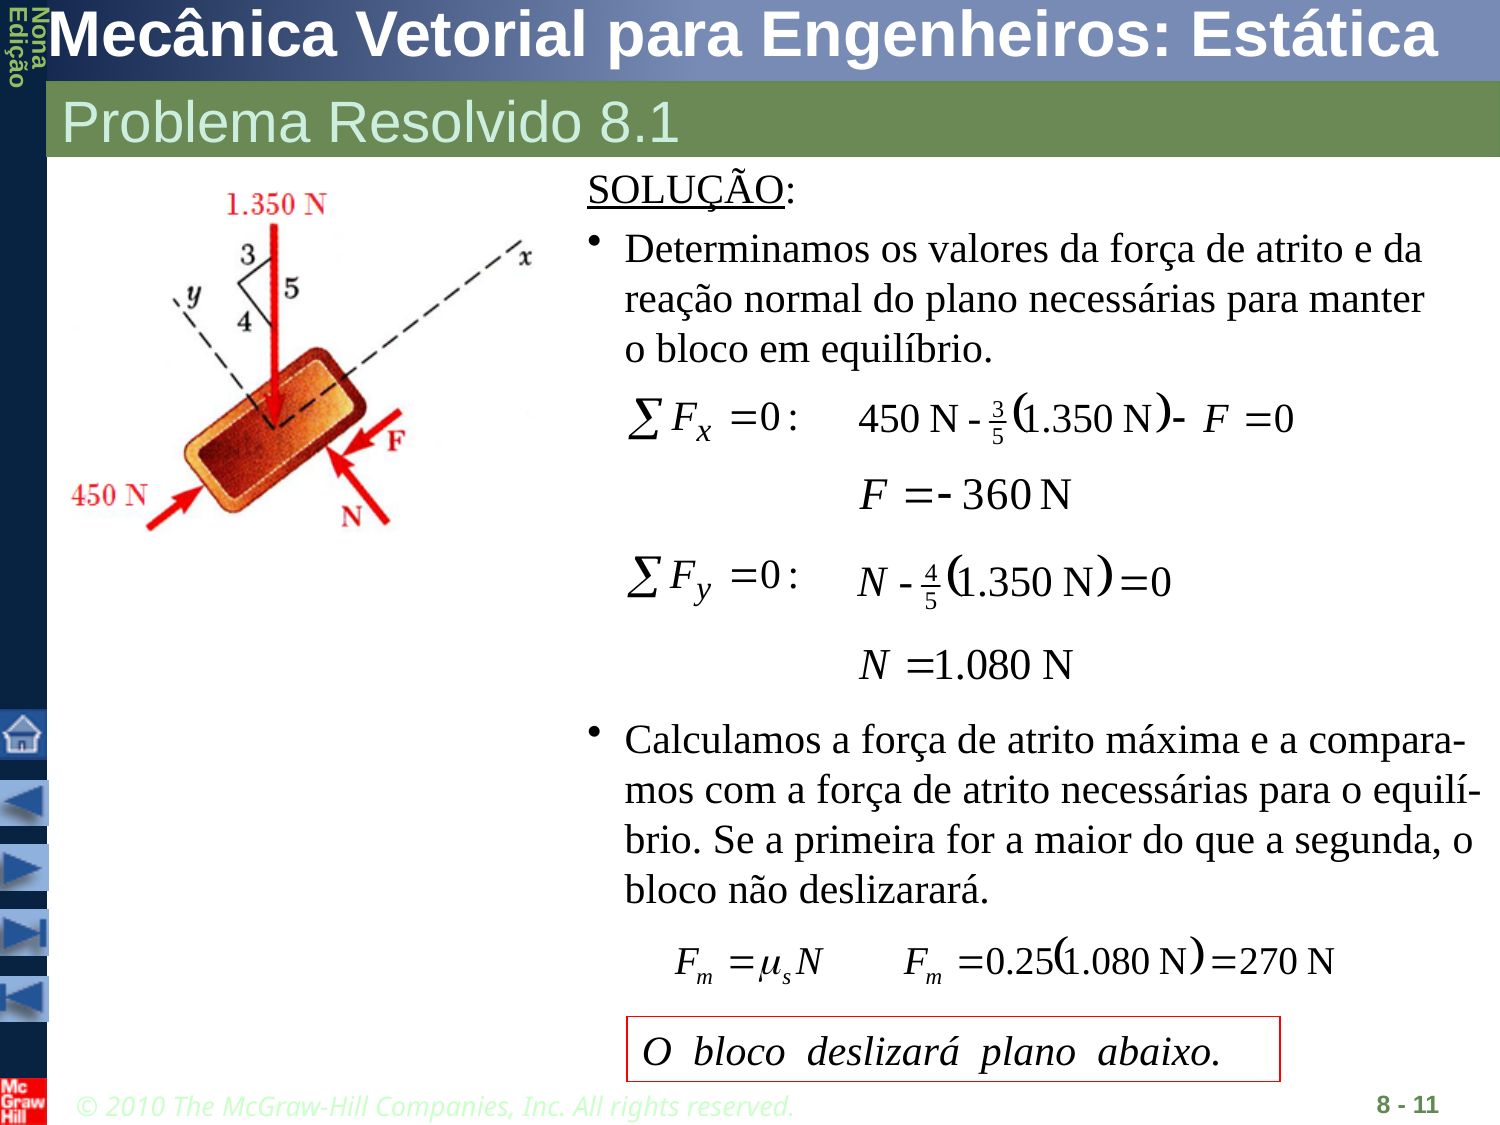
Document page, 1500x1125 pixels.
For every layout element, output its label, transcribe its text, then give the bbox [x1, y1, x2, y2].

picture [0, 844, 49, 891]
title Problema Resolvido 8.1 [46, 81, 1500, 157]
picture [0, 909, 49, 956]
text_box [572, 704, 1499, 1083]
picture [0, 1078, 47, 1125]
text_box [62, 154, 1472, 692]
picture [0, 780, 49, 826]
picture [0, 709, 47, 760]
picture [0, 976, 49, 1022]
slide_number 8 - 11 [1304, 1091, 1455, 1119]
